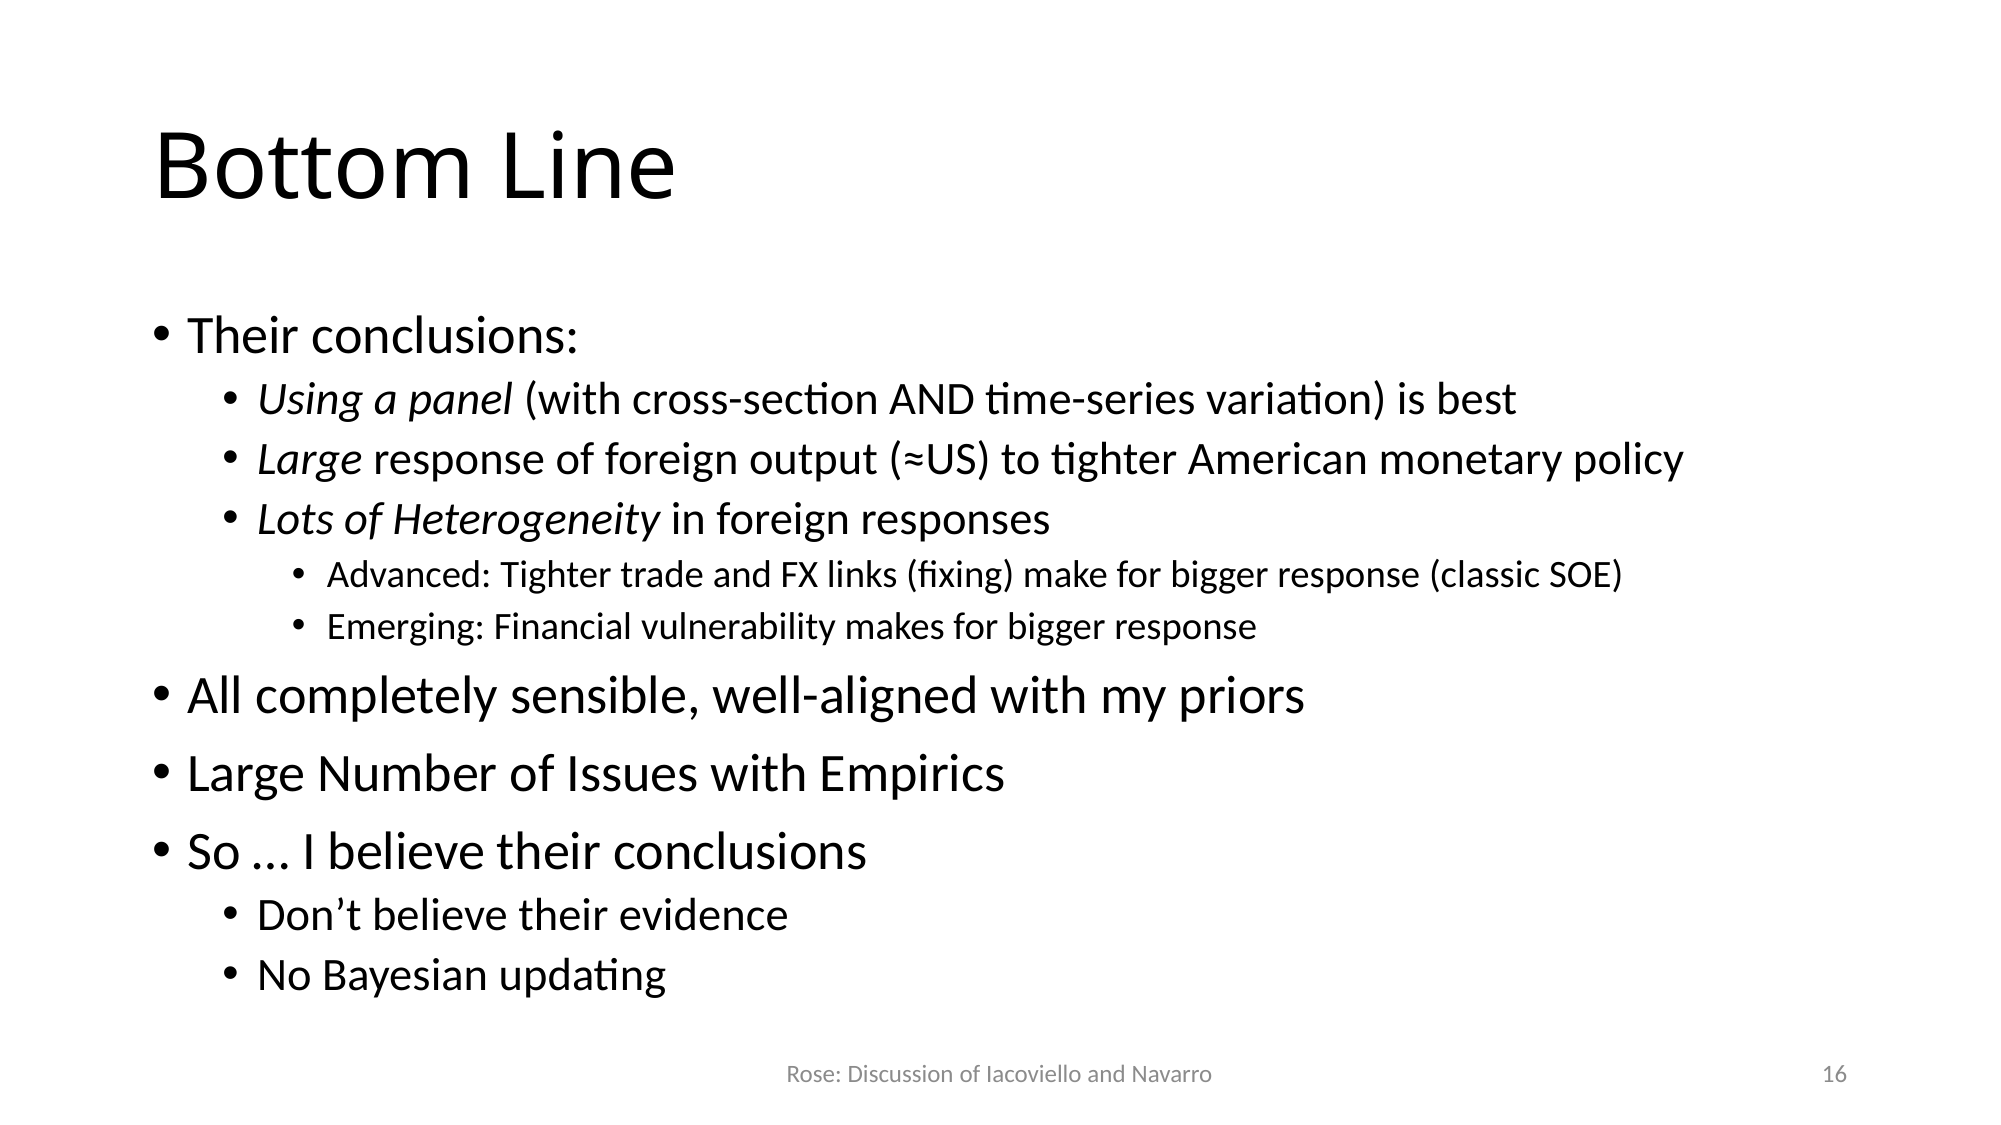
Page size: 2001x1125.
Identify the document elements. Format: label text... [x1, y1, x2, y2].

title Bottom Line [137, 59, 1863, 278]
list Their conclusions: Using a panel (with cross-section AND time-series variation) is best Large response of foreign output (≈US) to tighter American monetary policy Lots of Heterogeneity in foreign responses Advanced: Tighter trade and FX links (fixing) make for bigger response (classic SOE) Emerging: Financial vulnerability makes for bigger response All completely sensible, well-aligned with my priors Large Number of Issues with Empirics So … I believe their conclusions Don’t believe their evidence No Bayesian updating [137, 299, 1863, 1014]
slide_number 16 [1412, 1042, 1863, 1103]
footer Rose: Discussion of Iacoviello and Navarro [662, 1042, 1338, 1103]
